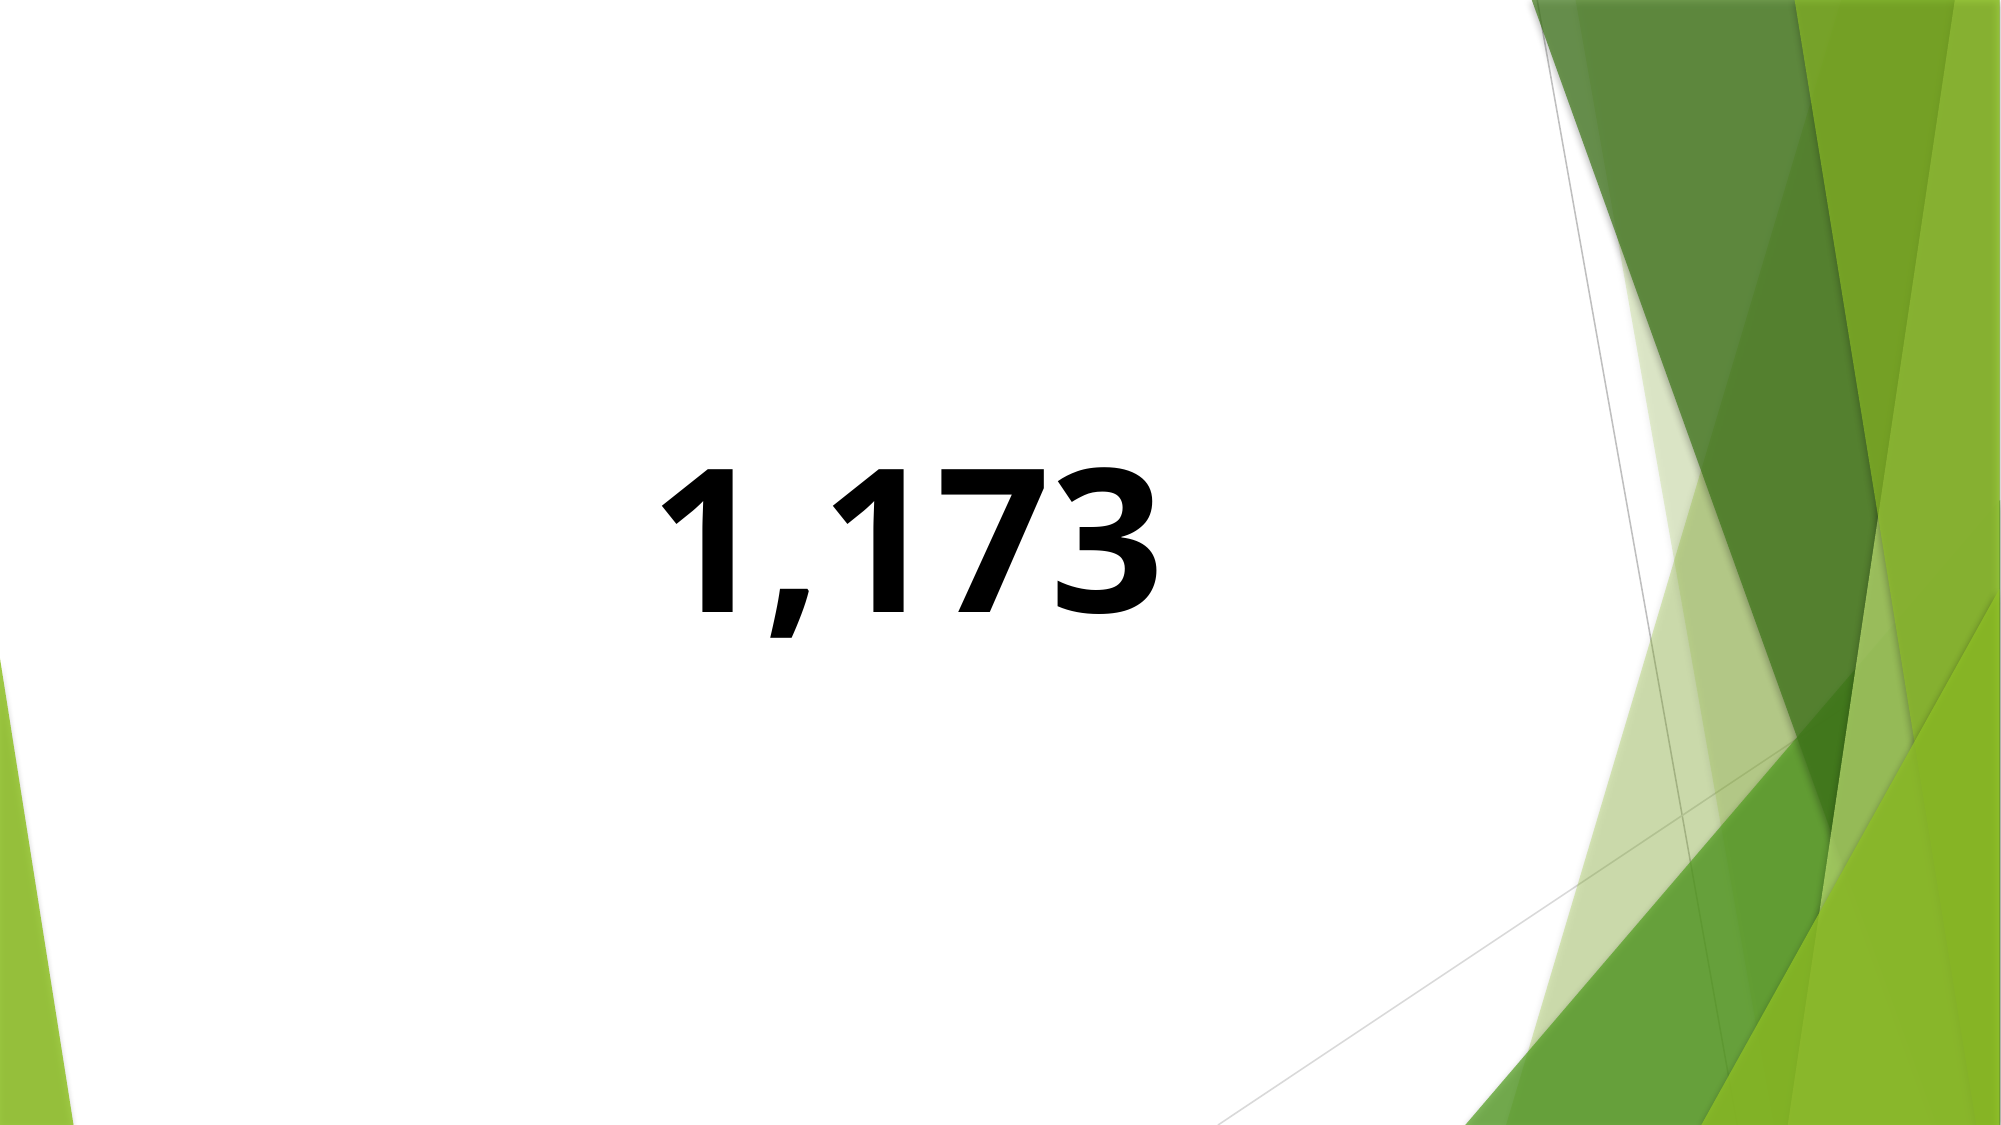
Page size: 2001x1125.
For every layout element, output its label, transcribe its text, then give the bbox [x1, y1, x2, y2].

text_box 1,173 [635, 404, 1300, 660]
